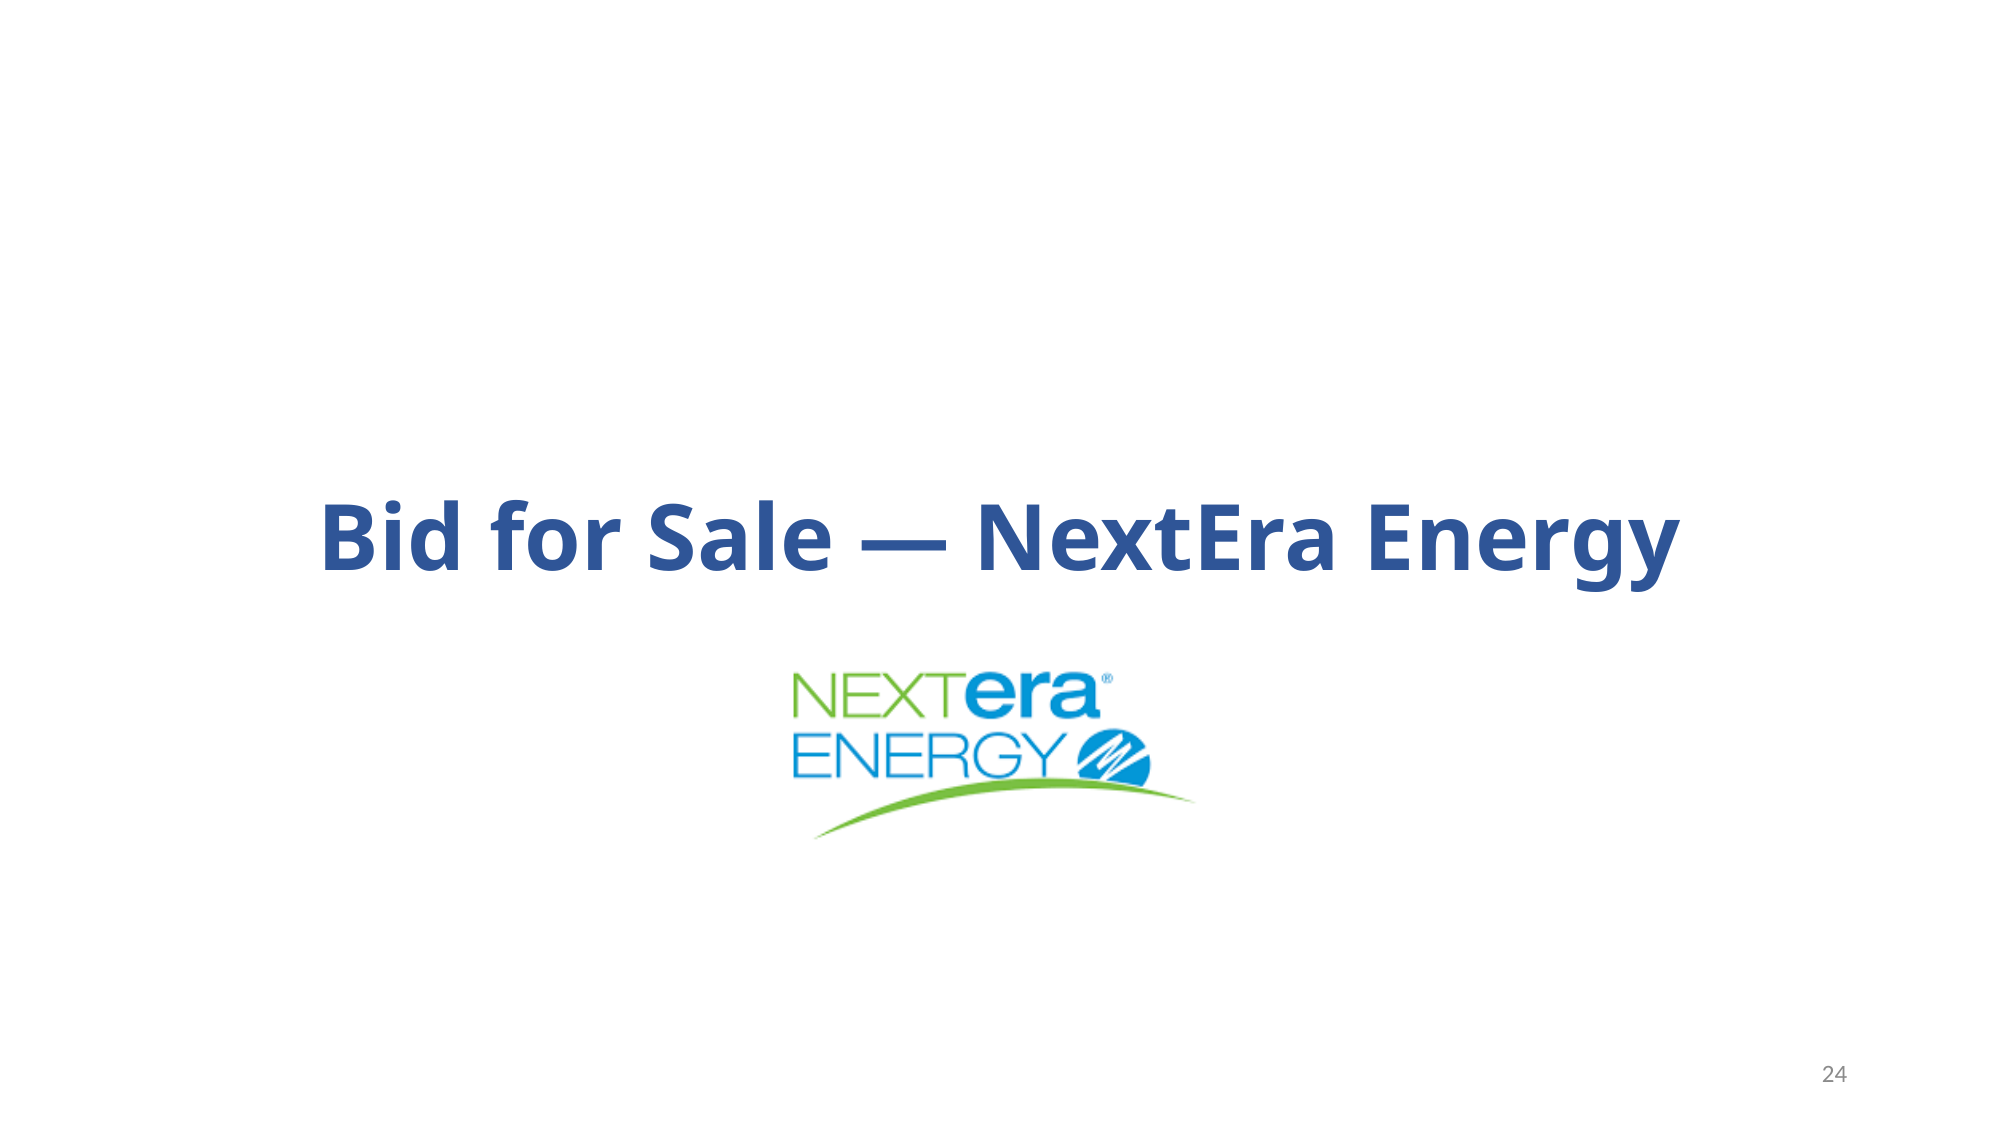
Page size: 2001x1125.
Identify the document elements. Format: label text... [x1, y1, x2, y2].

picture [789, 662, 1211, 846]
slide_number 24 [1412, 1042, 1863, 1103]
title Bid for Sale — NextEra Energy [137, 431, 1863, 650]
